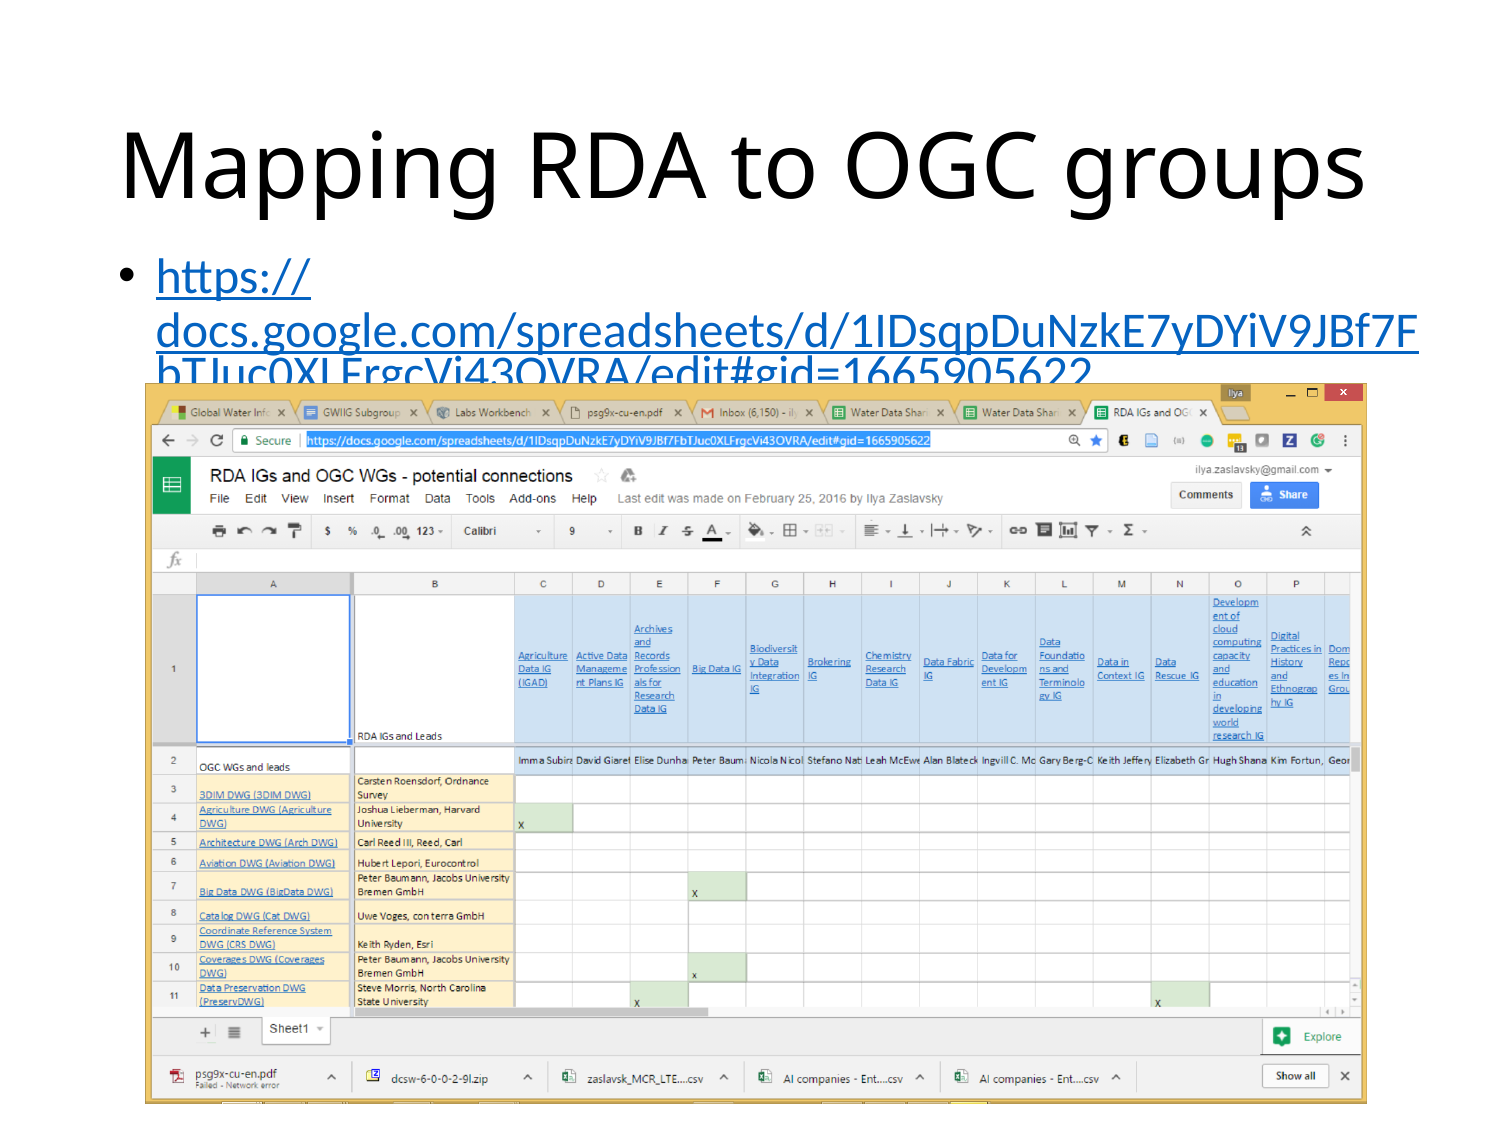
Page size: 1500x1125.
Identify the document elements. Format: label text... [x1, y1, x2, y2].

list https://docs.google.com/spreadsheets/d/1IDsqpDuNzkE7yDYiV9JBf7FbTJuc0XLFrgcVi43OVRA/edit#gid=1665905622 [103, 242, 1454, 957]
picture [145, 383, 1367, 1104]
title Mapping RDA to OGC groups [103, 59, 1397, 242]
